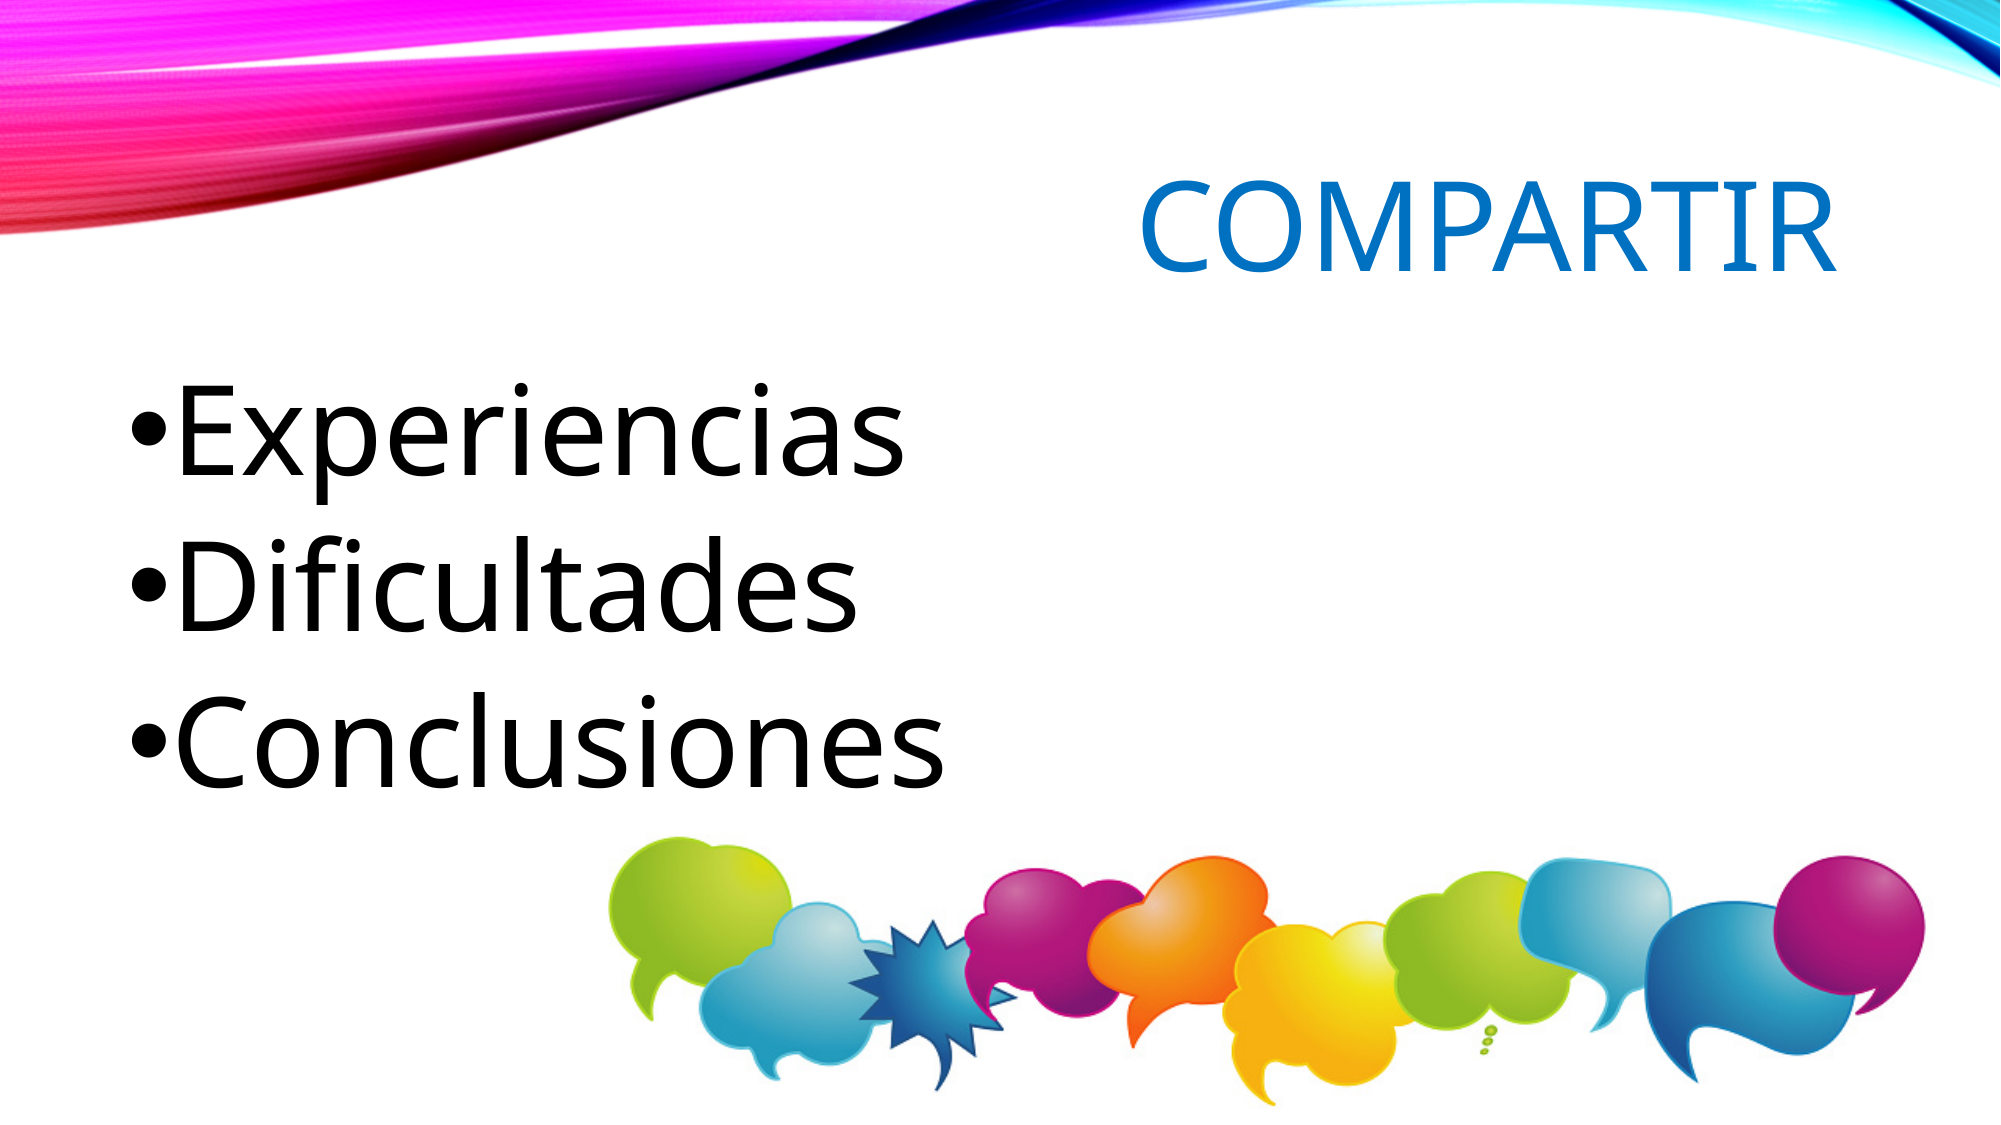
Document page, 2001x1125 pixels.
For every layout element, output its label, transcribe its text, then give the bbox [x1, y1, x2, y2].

picture [0, 0, 2000, 237]
picture [1890, 0, 2000, 75]
picture [1910, 0, 2000, 45]
title Compartir [474, 125, 1888, 338]
picture [595, 809, 1944, 1125]
list Experiencias Dificultades Conclusiones [112, 360, 1888, 646]
